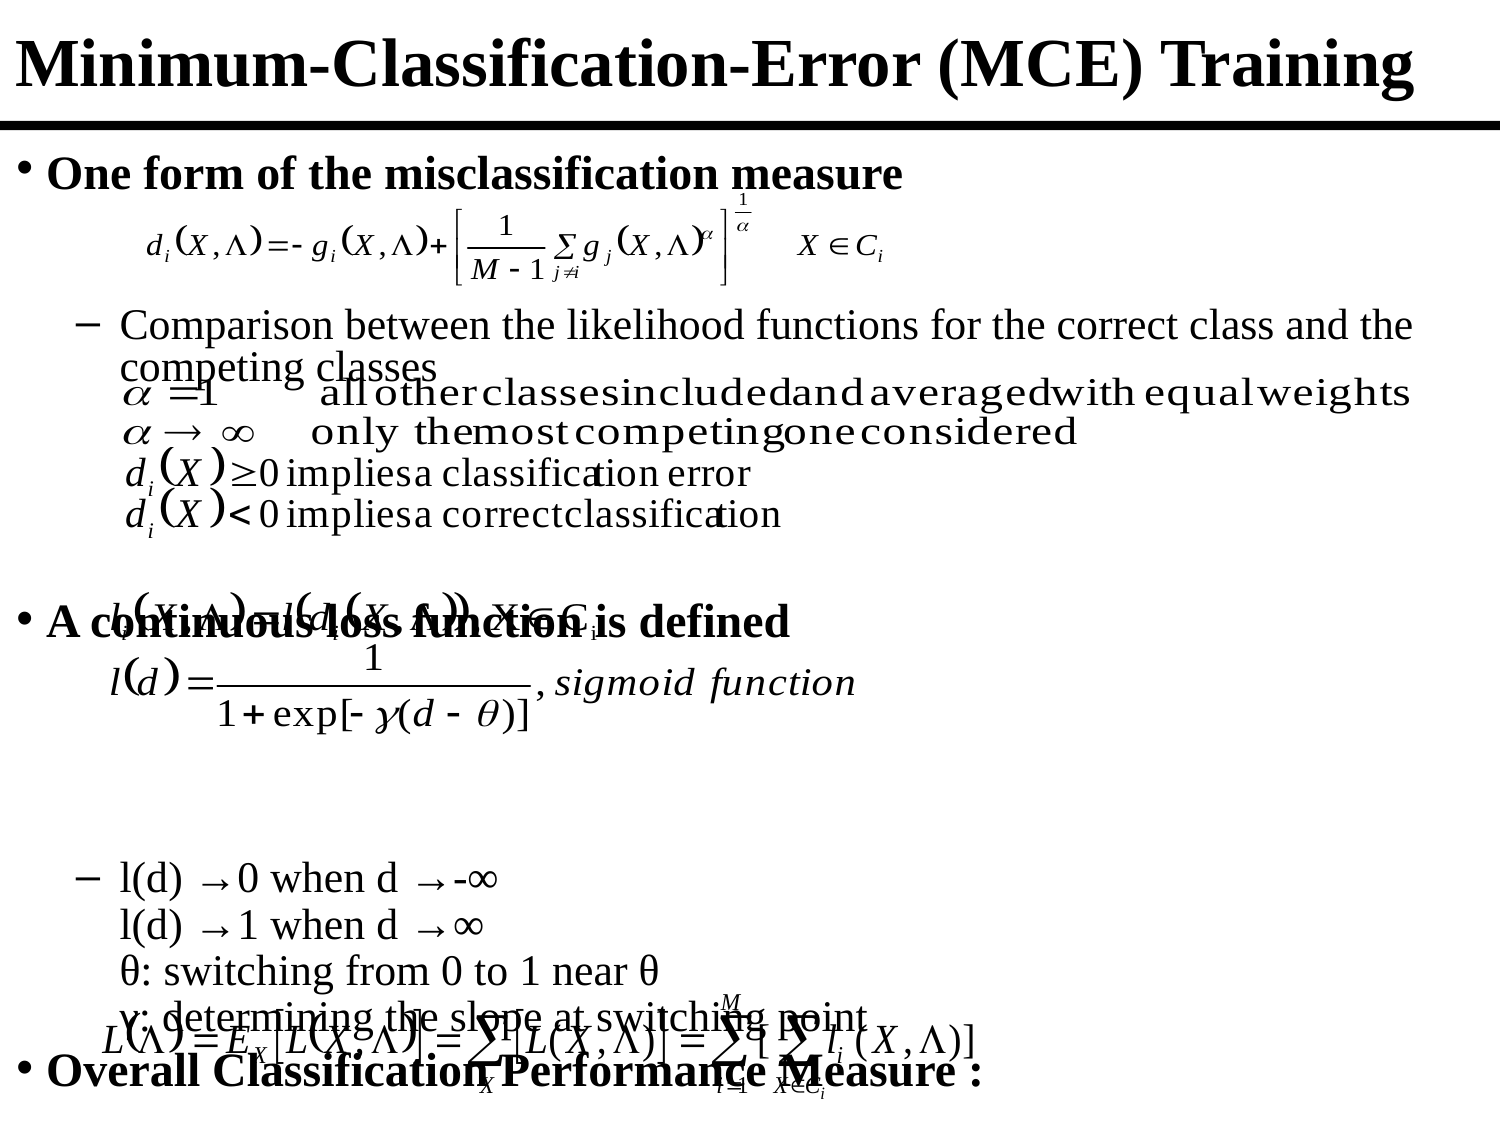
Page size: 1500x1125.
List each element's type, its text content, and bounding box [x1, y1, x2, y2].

title Minimum-Classification-Error (MCE) Training [0, 1, 1500, 119]
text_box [94, 981, 982, 1125]
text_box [115, 367, 1414, 548]
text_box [102, 591, 858, 746]
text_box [139, 185, 905, 295]
list One form of the misclassification measure Comparison between the likelihood functions for the correct class and the competing classes A continuous loss function is defined l(d) →0 when d →-∞ l(d) →1 when d →∞ θ: switching from 0 to 1 near θ γ: determining the slope at switching point Overall Classification Performance Measure : [1, 537, 1500, 1104]
list One form of the misclassification measure Comparison between the likelihood functions for the correct class and the competing classes A continuous loss function is defined l(d) →0 when d →-∞ l(d) →1 when d →∞ θ: switching from 0 to 1 near θ γ: determining the slope at switching point Overall Classification Performance Measure : [1, 140, 1500, 536]
